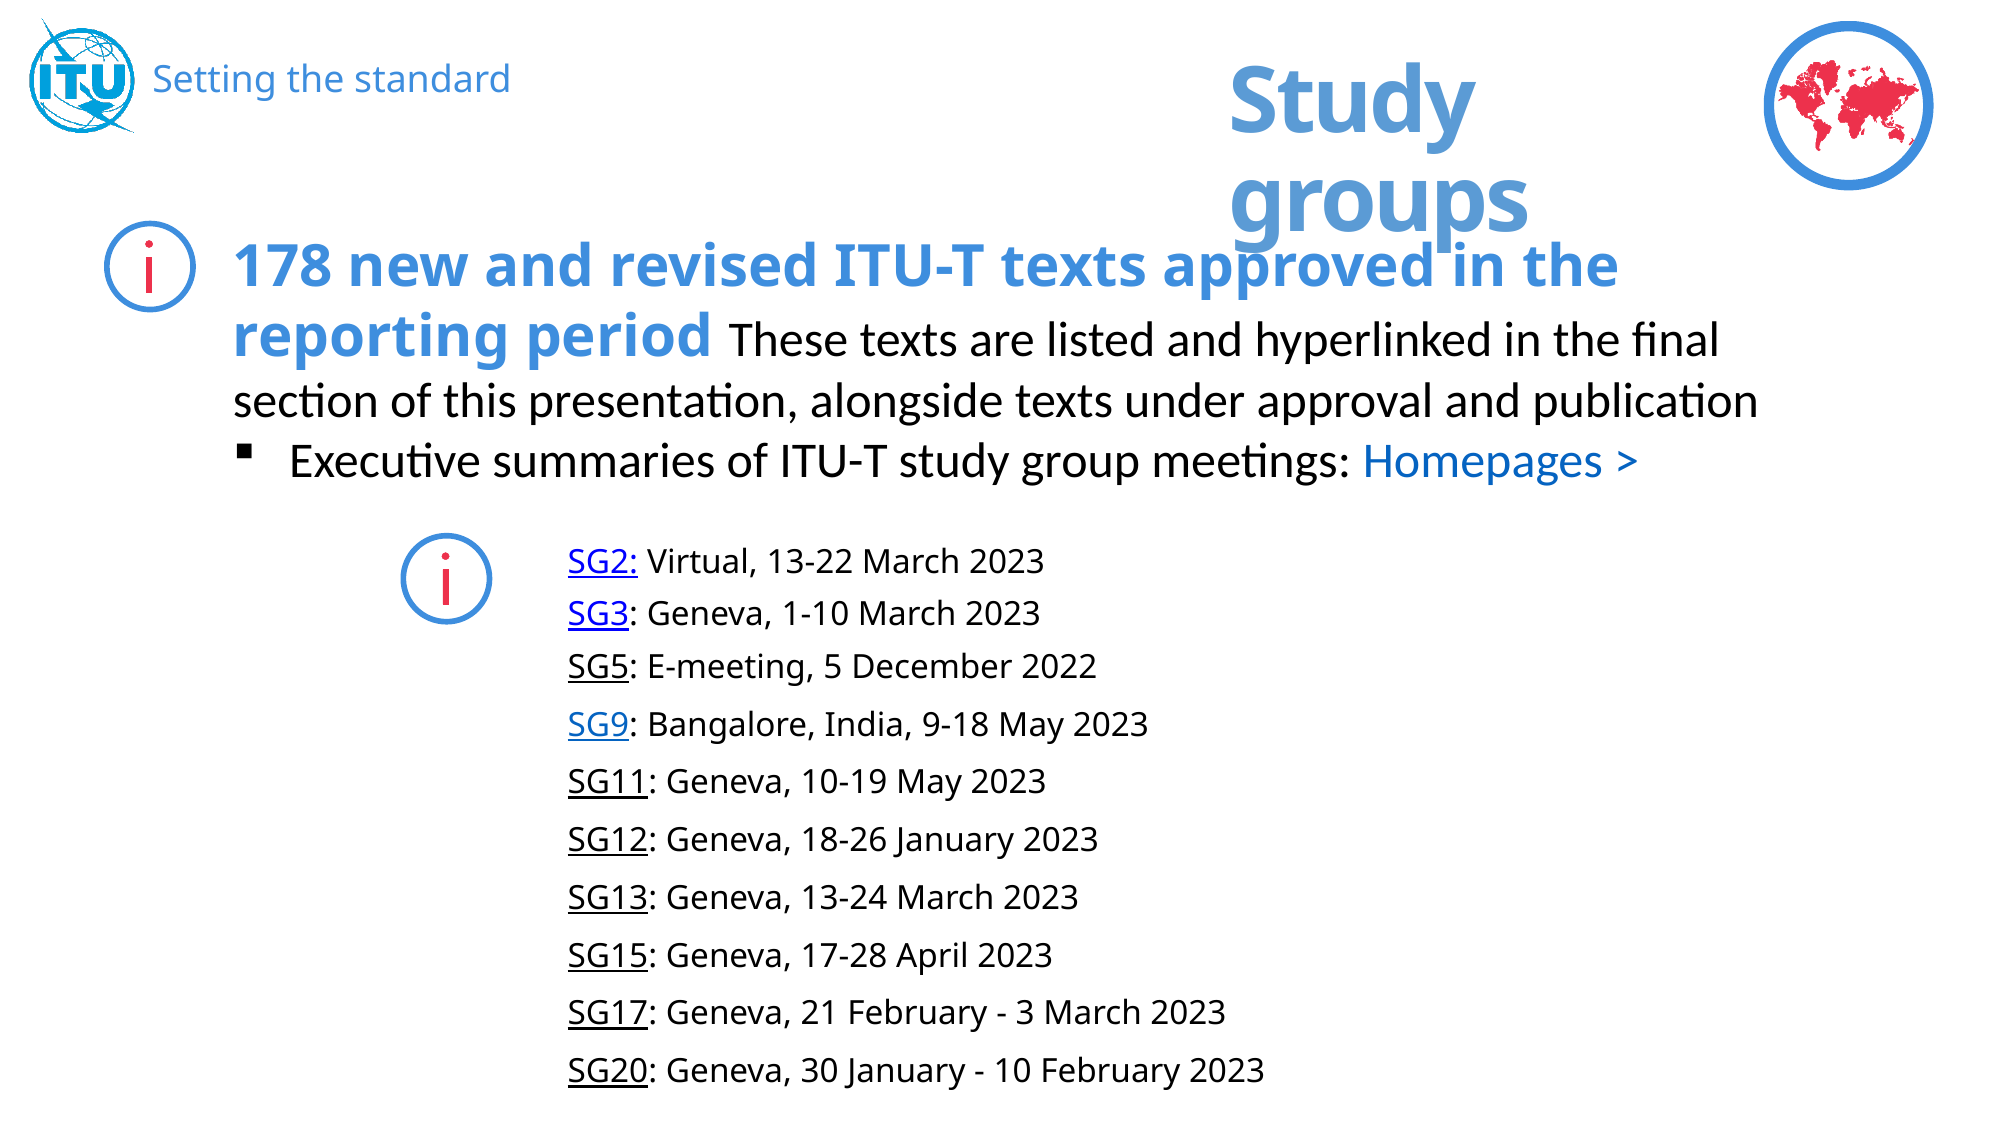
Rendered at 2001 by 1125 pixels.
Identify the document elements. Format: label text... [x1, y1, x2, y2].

picture [68, 34, 90, 38]
picture [59, 36, 85, 56]
picture [91, 46, 101, 54]
picture [89, 118, 102, 127]
picture [1763, 21, 1935, 192]
picture [87, 41, 94, 47]
text_box 178 new and revised ITU-T texts approved in the reporting period These texts are listed and hyperlinked in the final section of this presentation, alongside texts under approval and publication Executive summaries of ITU-T study group meetings: Homepages > [218, 220, 1864, 496]
text_box Study groups [1213, 45, 1763, 136]
text_box SG2: Virtual, 13-22 March 2023 SG3: Geneva, 1-10 March 2023 SG5: E-meeting, 5 December 2022 SG9: Bangalore, India, 9-18 May 2023 SG11: Geneva, 10-19 May 2023 SG12: Geneva, 18-26 January 2023 SG13: Geneva, 13-24 March 2023 SG15: Geneva, 17-28 April 2023 SG17: Geneva, 21 February - 3 March 2023 SG20: Geneva, 30 January - 10 February 2023 [552, 532, 1955, 1125]
picture [400, 532, 493, 625]
picture [23, 16, 139, 134]
picture [35, 44, 130, 124]
picture [46, 110, 83, 128]
picture [103, 110, 118, 118]
picture [104, 220, 196, 313]
